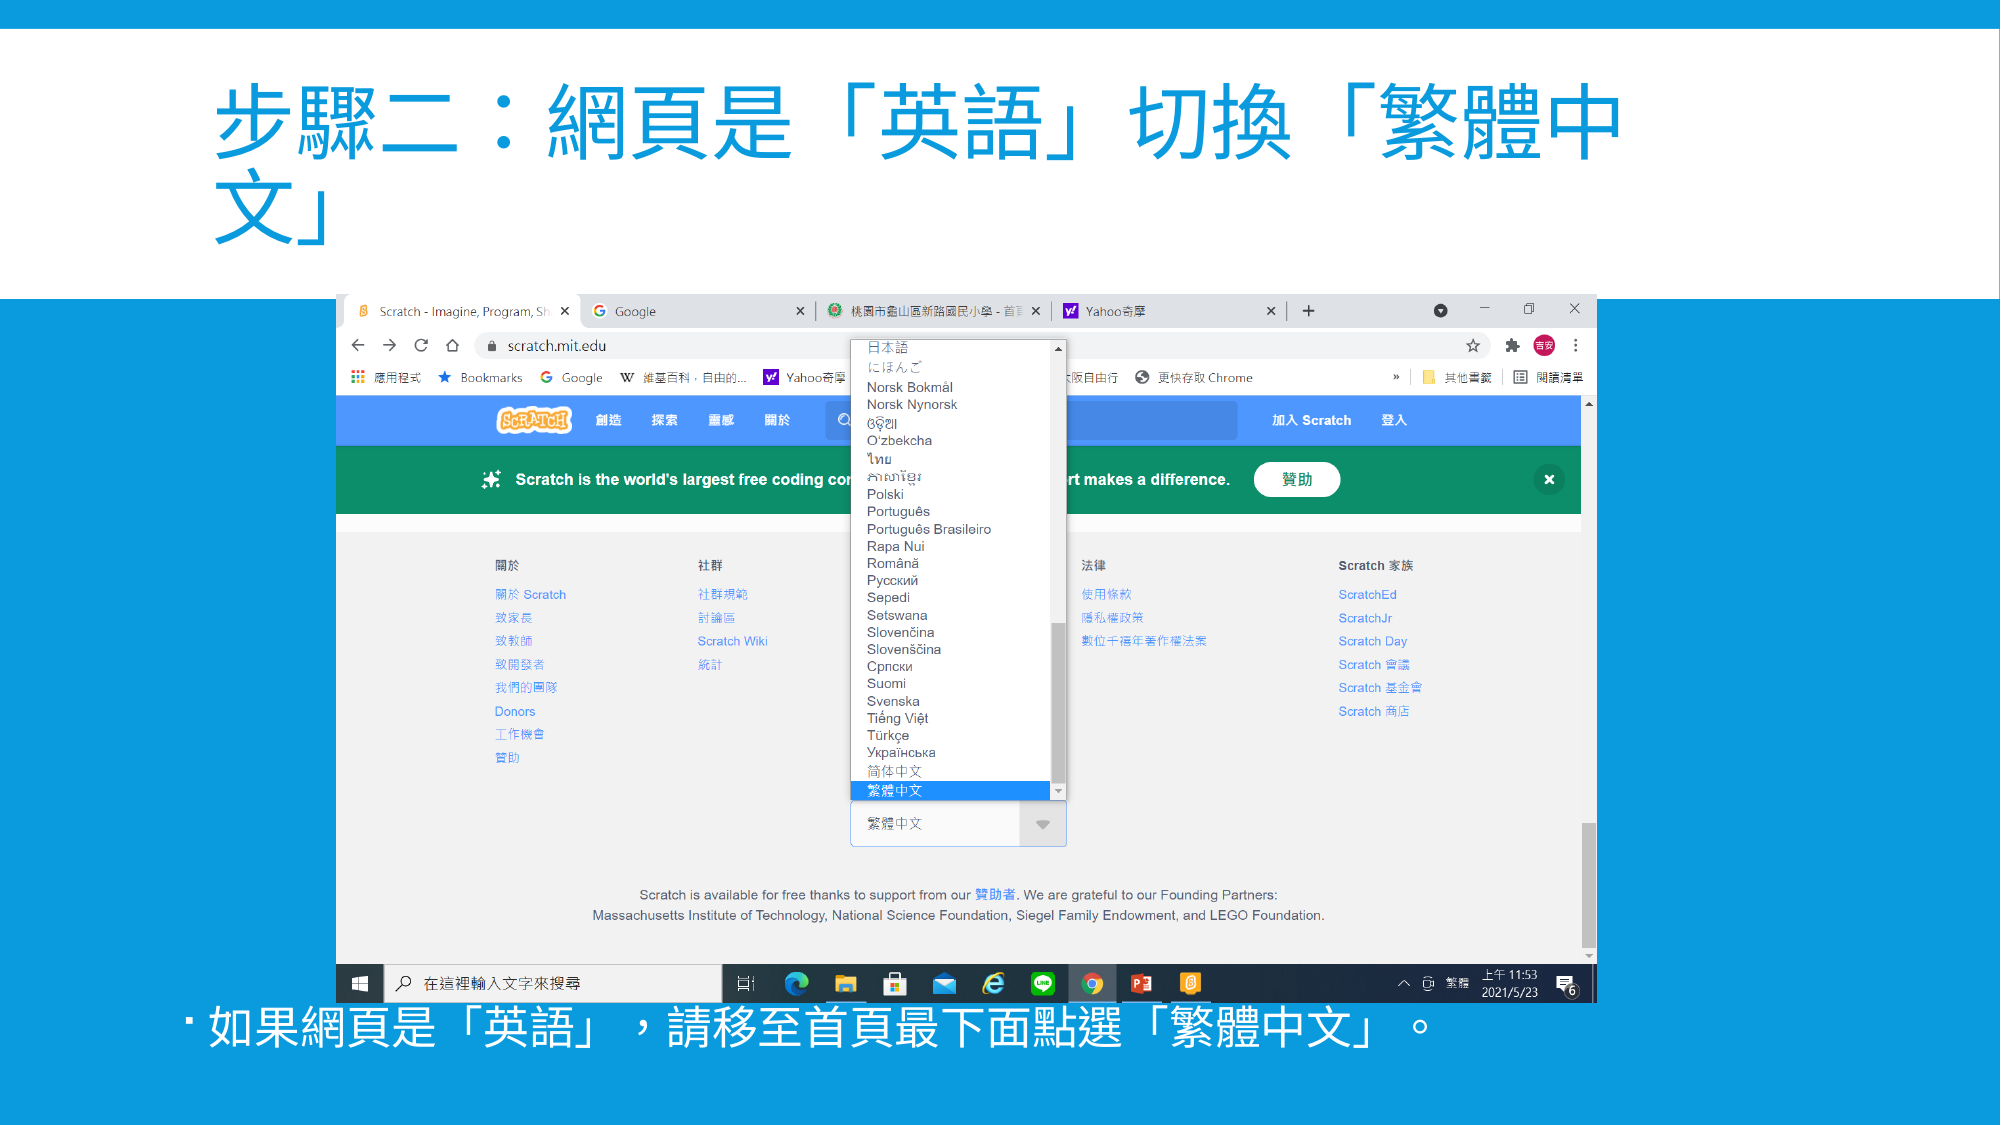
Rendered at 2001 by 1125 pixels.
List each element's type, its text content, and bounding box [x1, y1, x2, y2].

picture [336, 293, 1597, 1002]
list 如果網頁是「英語」，請移至首頁最下面點選「繁體中文」。 [163, 997, 1769, 1070]
title 步驟二：網頁是「英語」切換「繁體中文」 [197, 46, 1803, 295]
